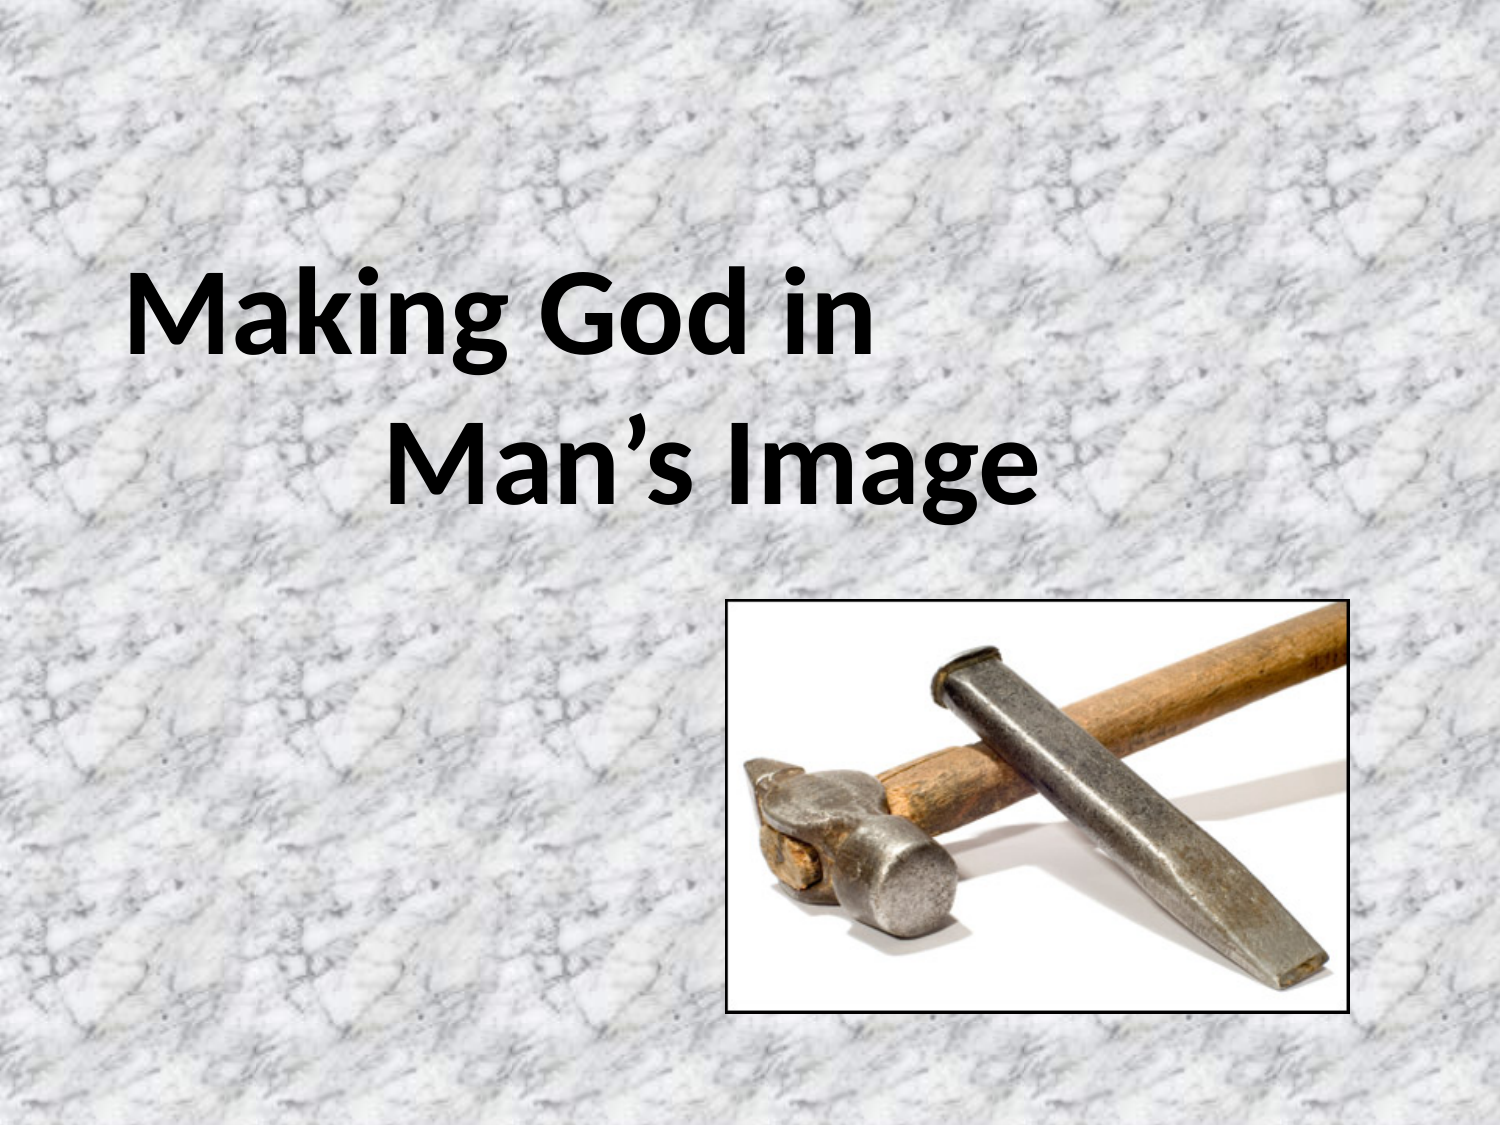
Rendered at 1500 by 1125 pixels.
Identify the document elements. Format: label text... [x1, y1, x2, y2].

picture [0, 0, 1500, 1125]
title Making God in Man’s Image [75, 209, 1350, 550]
